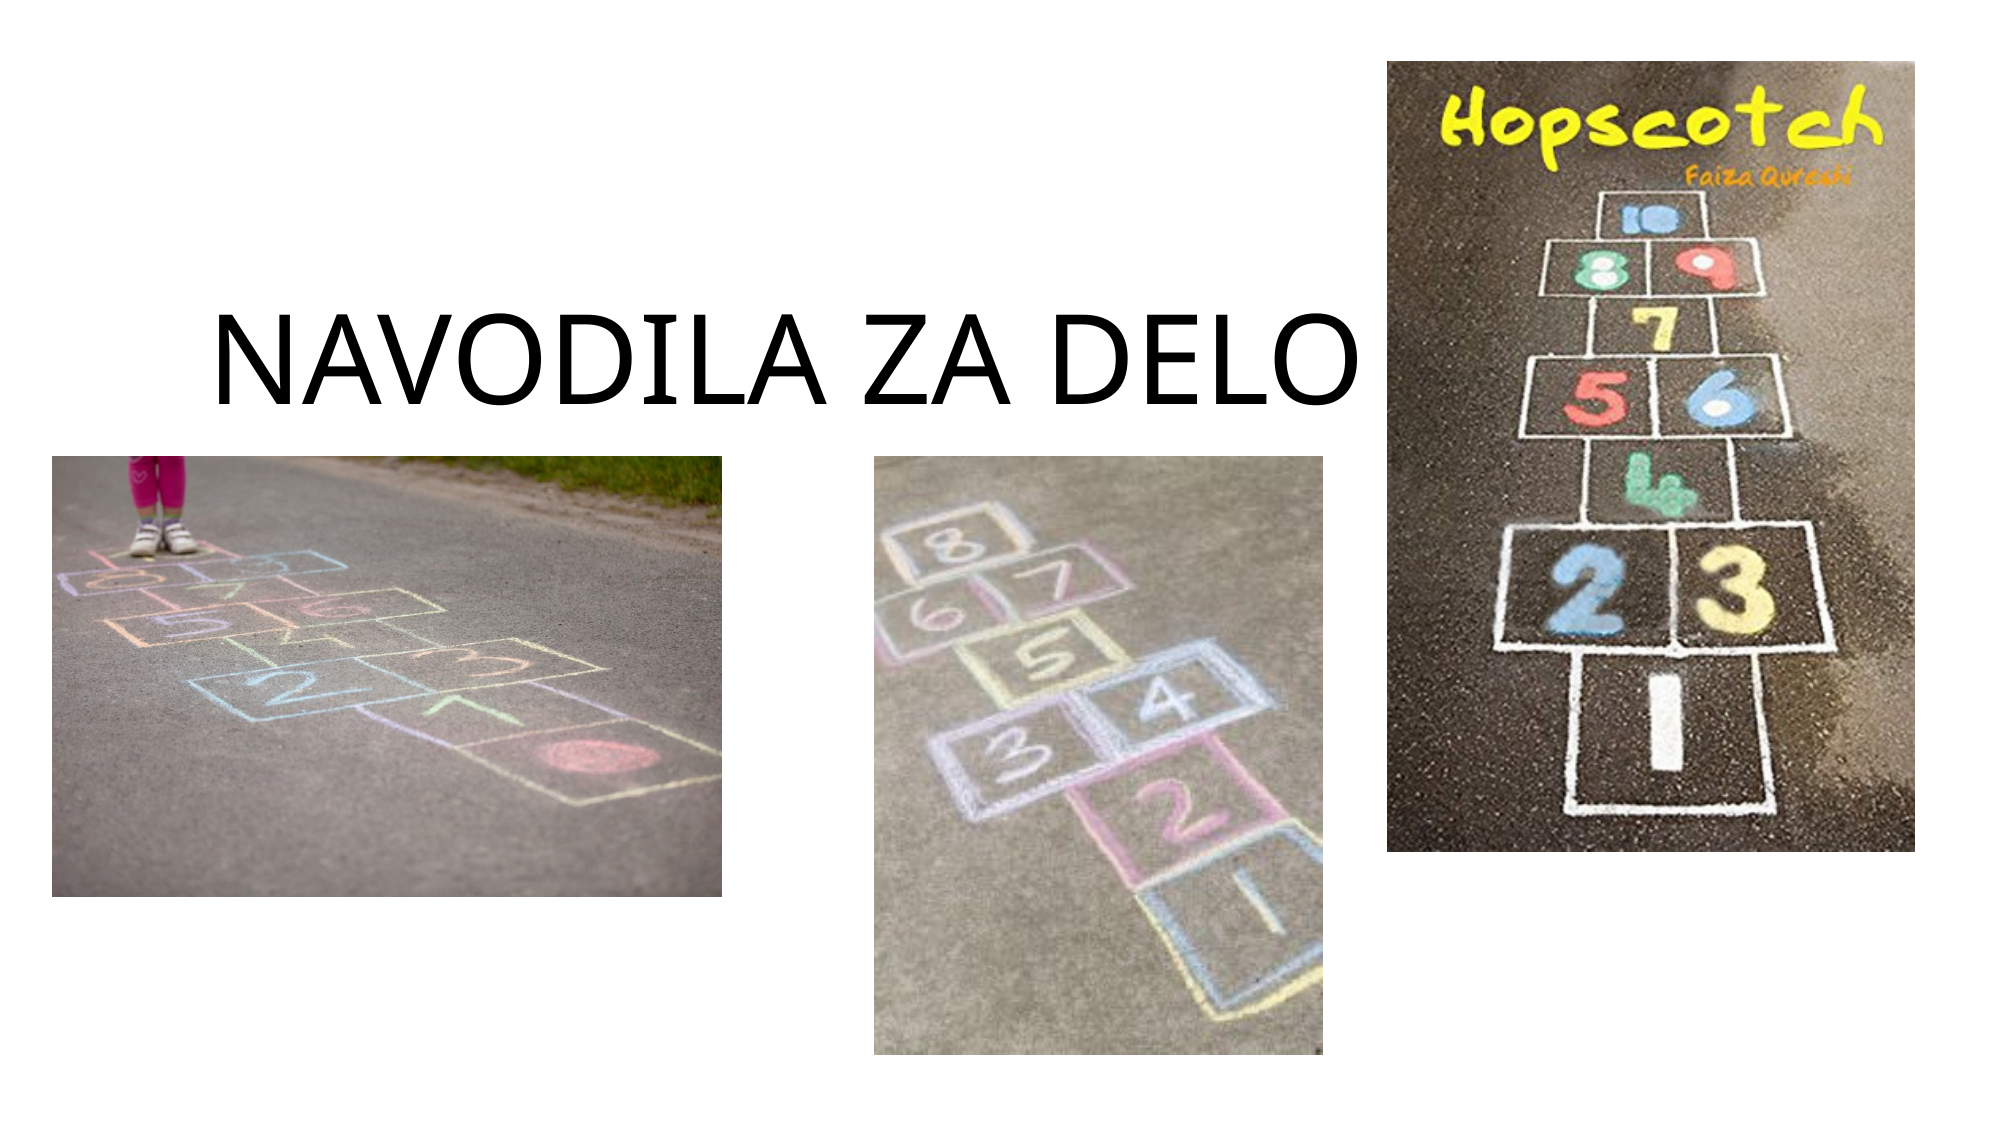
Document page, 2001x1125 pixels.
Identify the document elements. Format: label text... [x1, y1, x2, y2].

picture [1387, 61, 1915, 852]
picture [52, 456, 722, 897]
picture [874, 456, 1323, 1055]
title NAVODILA ZA DELO [52, 47, 1553, 440]
